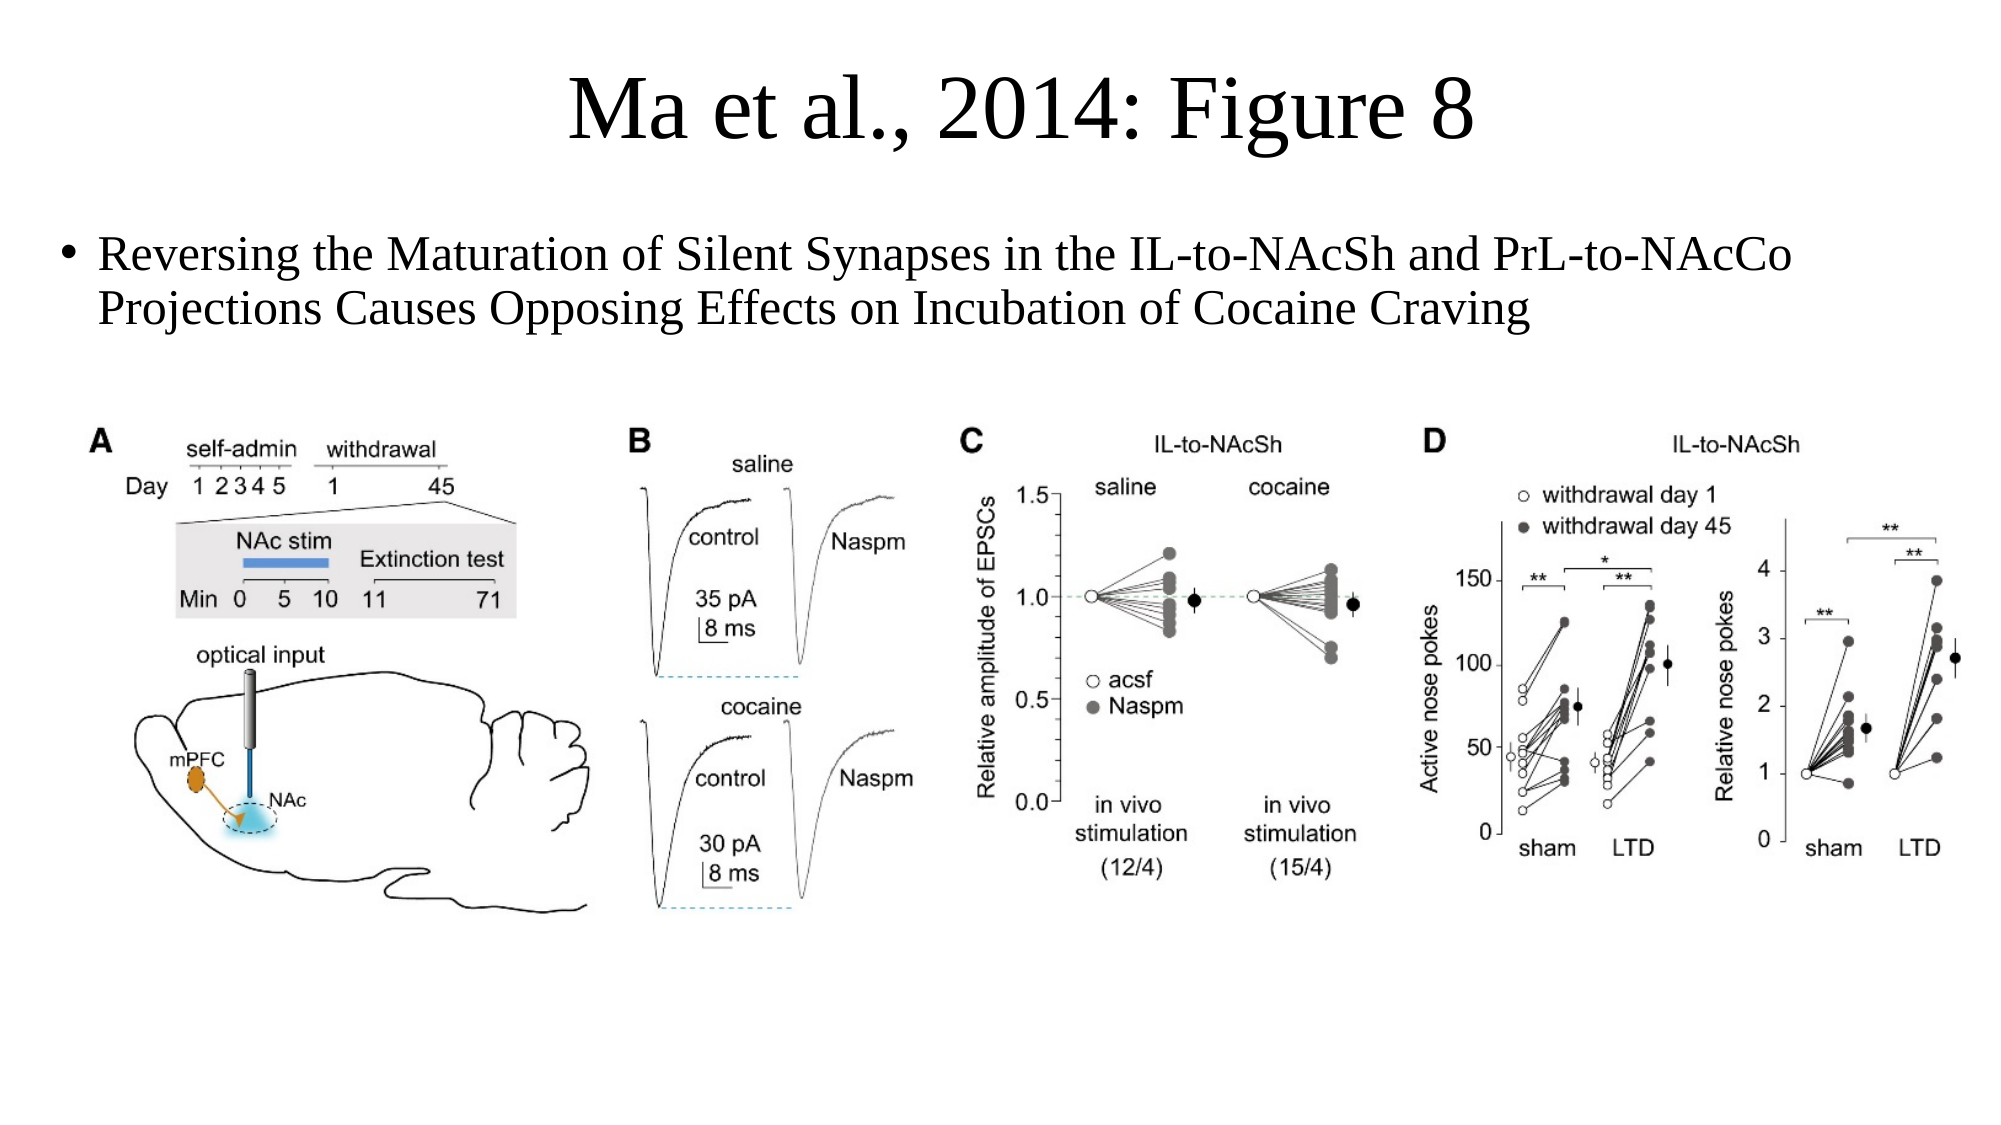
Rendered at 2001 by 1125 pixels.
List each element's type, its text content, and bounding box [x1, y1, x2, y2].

picture [84, 423, 1961, 922]
list Reversing the Maturation of Silent Synapses in the IL-to-NAcSh and PrL-to-NAcCo Projections Causes Opposing Effects on Incubation of Cocaine Craving [45, 220, 2000, 1125]
title Ma et al., 2014: Figure 8 [45, 0, 2000, 218]
